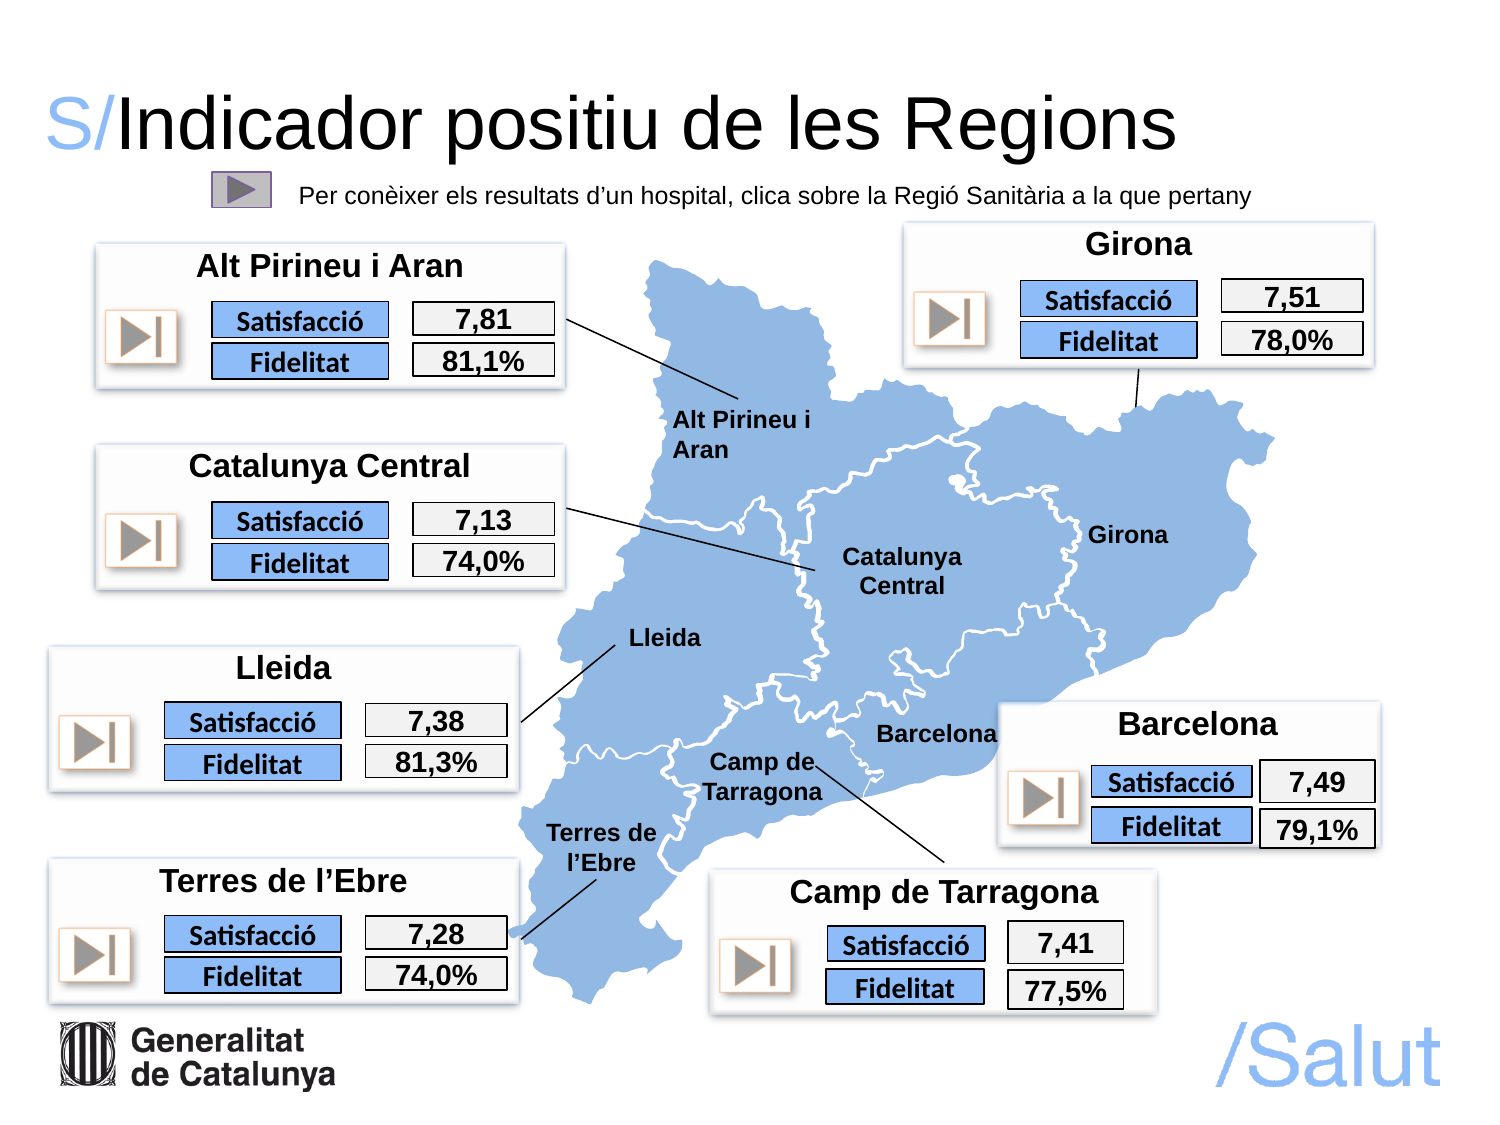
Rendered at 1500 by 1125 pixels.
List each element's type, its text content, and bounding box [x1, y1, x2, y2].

picture [1215, 1022, 1440, 1087]
picture [53, 1017, 335, 1092]
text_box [211, 171, 1324, 213]
title S/Indicador positiu de les Regions [29, 34, 1471, 205]
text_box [47, 214, 1400, 1017]
